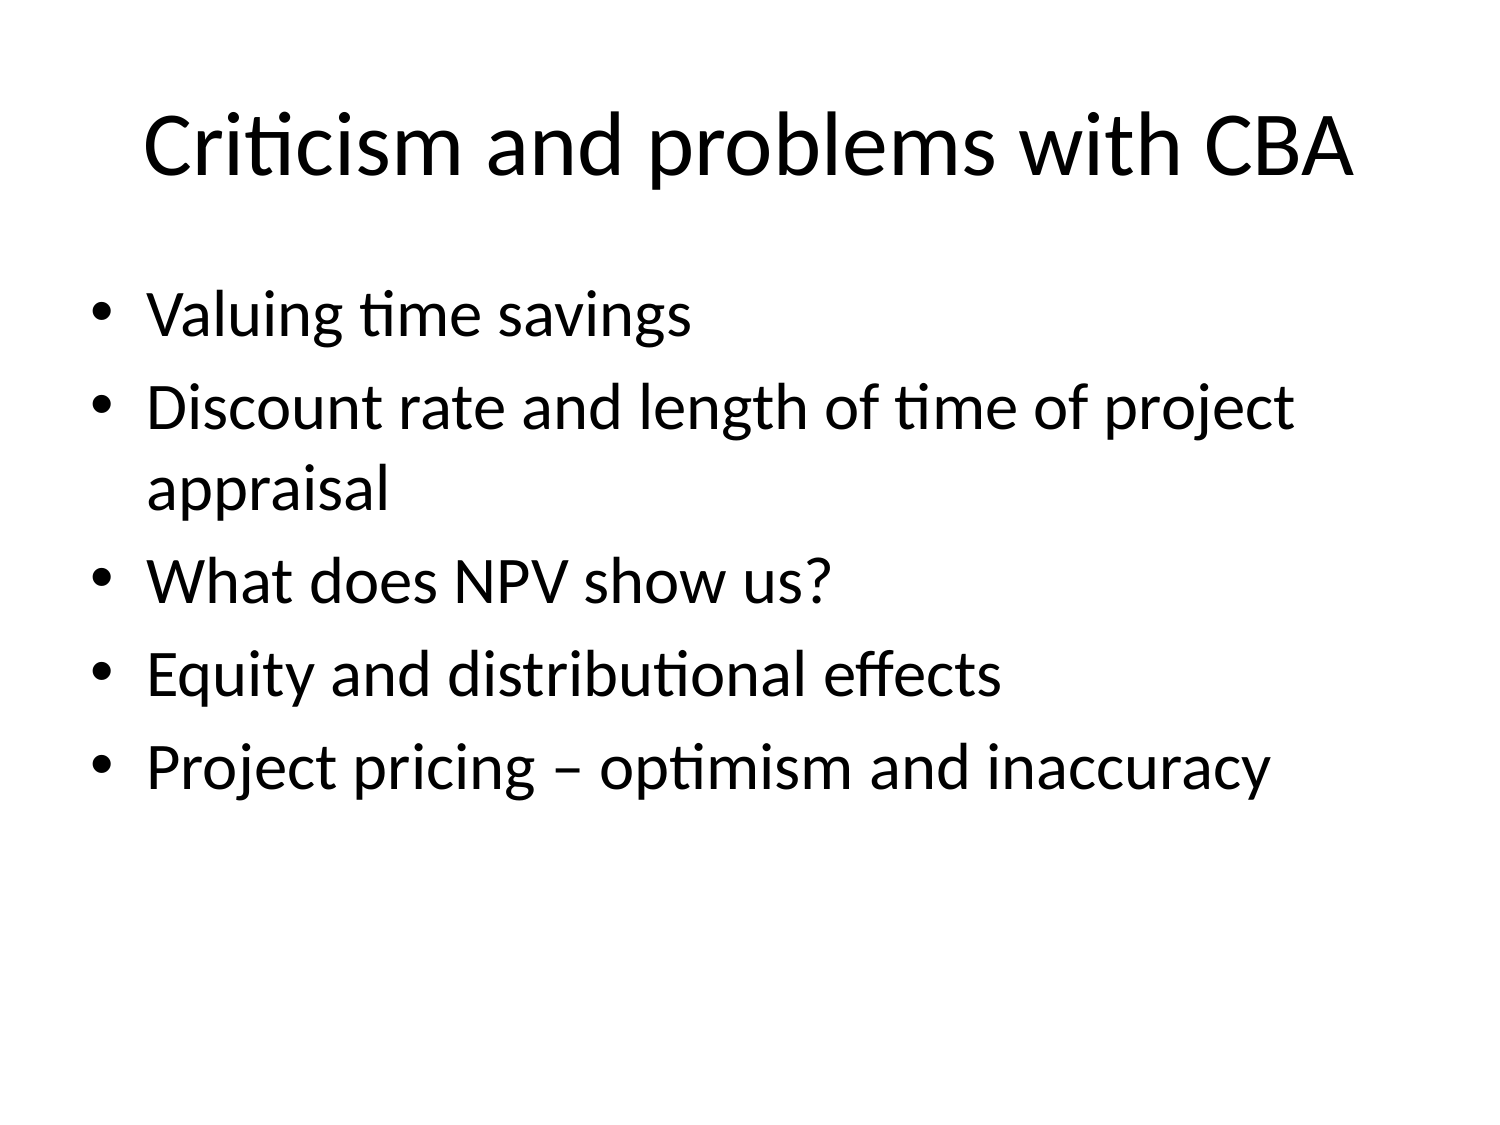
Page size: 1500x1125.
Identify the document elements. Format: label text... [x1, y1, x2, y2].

title Criticism and problems with CBA [75, 45, 1425, 233]
list Valuing time savings Discount rate and length of time of project appraisal What does NPV show us? Equity and distributional effects Project pricing – optimism and inaccuracy [75, 262, 1425, 1005]
